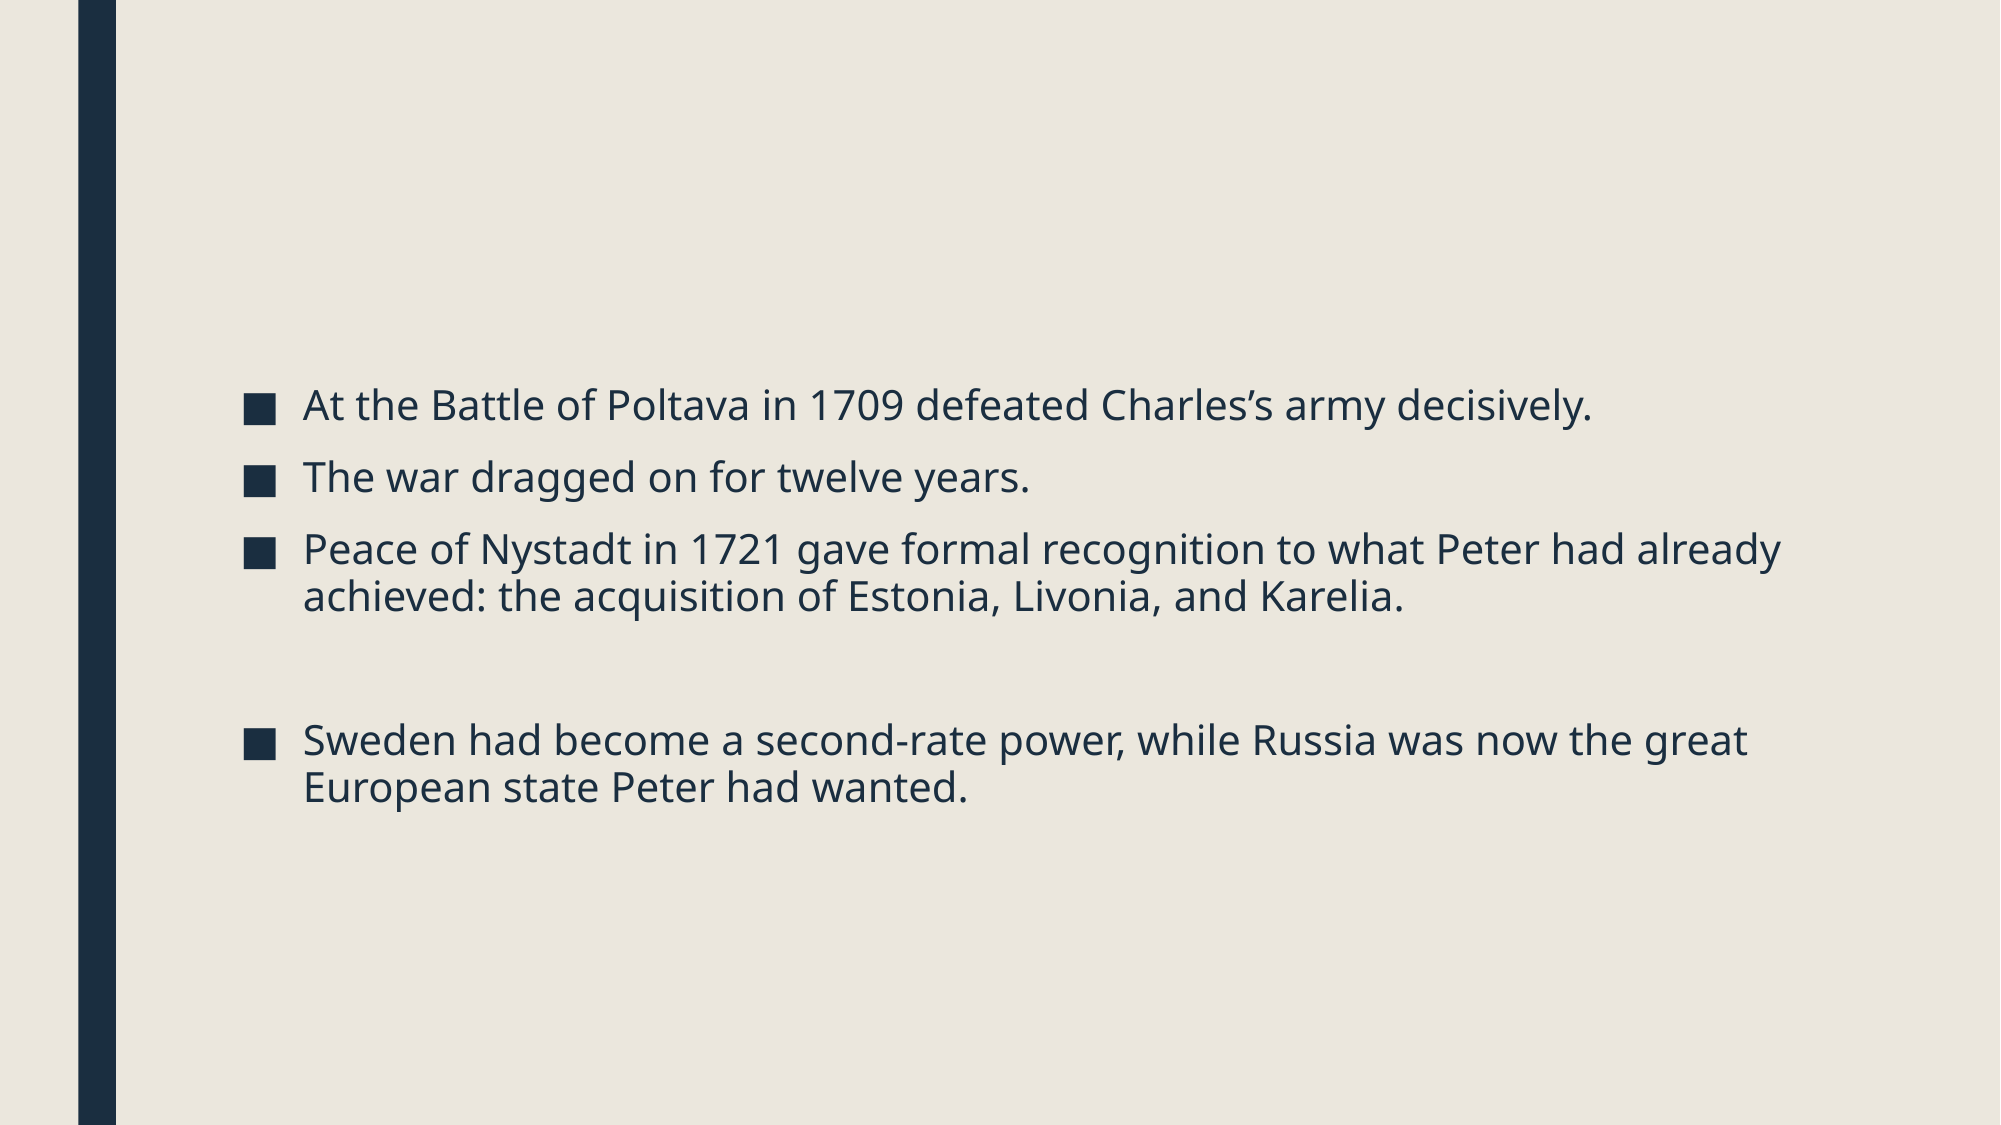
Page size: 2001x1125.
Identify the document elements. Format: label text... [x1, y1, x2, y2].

list At the Battle of Poltava in 1709 defeated Charles’s army decisively. The war dragged on for twelve years. Peace of Nystadt in 1721 gave formal recognition to what Peter had already achieved: the acquisition of Estonia, Livonia, and Karelia. Sweden had become a second-rate power, while Russia was now the great European state Peter had wanted. [225, 375, 1800, 963]
